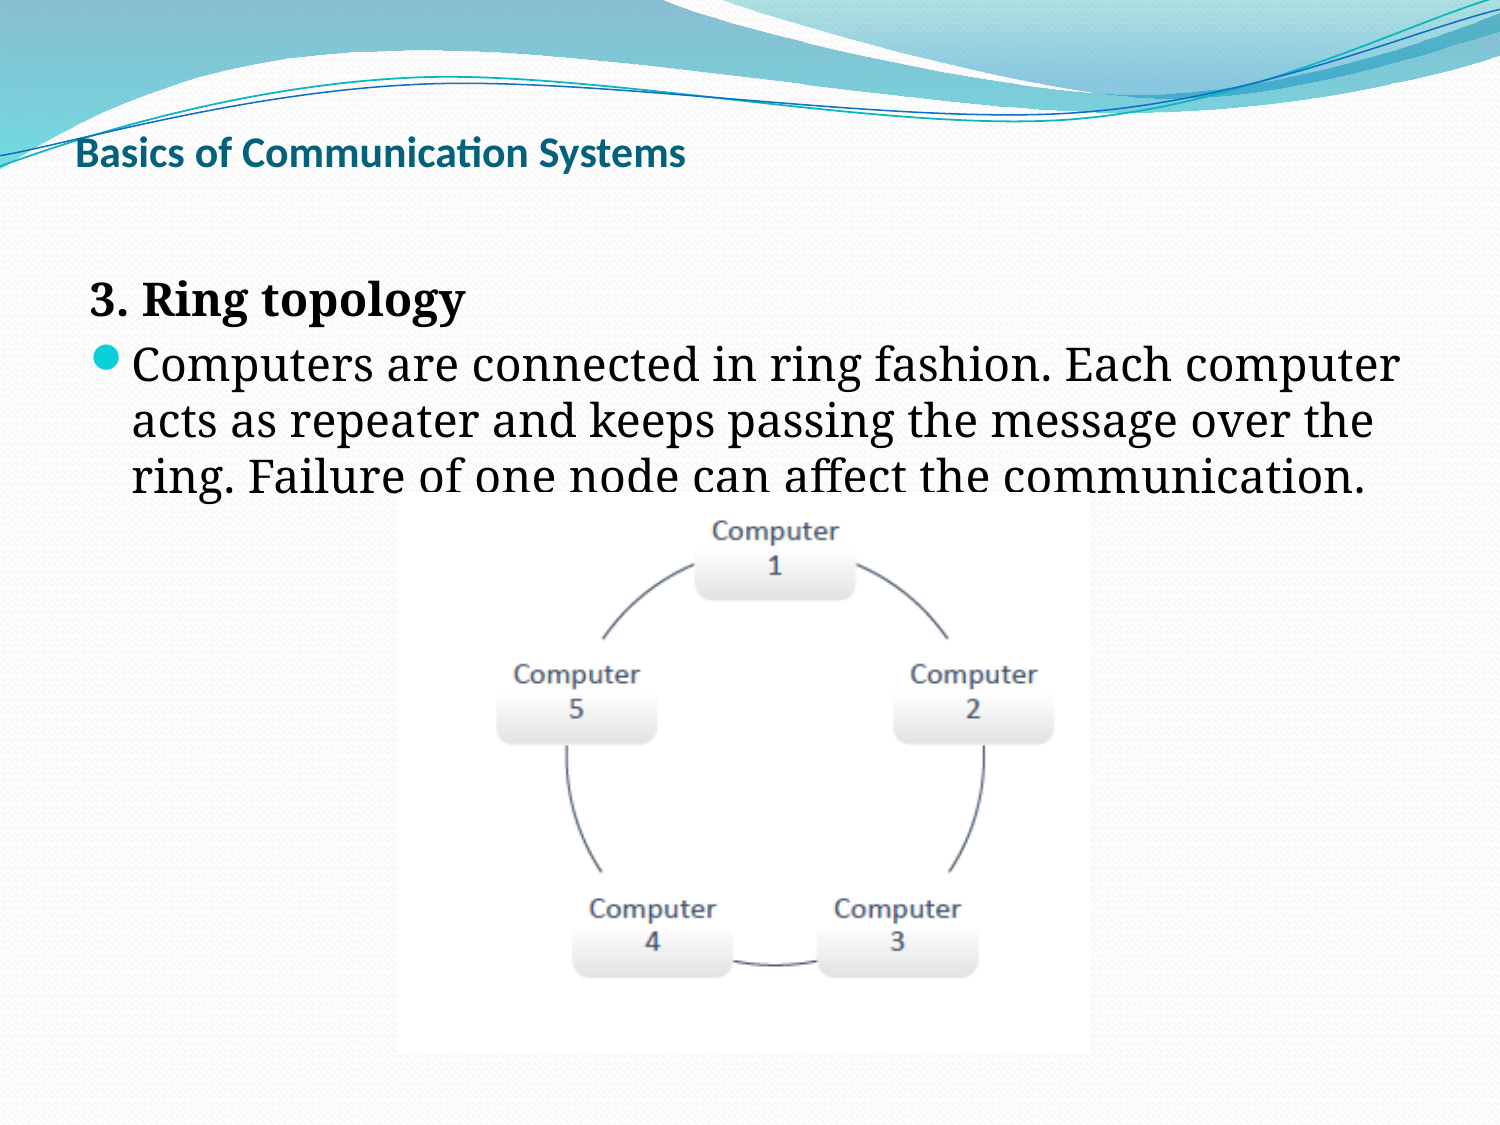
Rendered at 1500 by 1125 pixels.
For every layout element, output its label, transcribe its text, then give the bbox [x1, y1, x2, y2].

picture [398, 491, 1091, 1055]
list 3. Ring topology Computers are connected in ring fashion. Each computer acts as repeater and keeps passing the message over the ring. Failure of one node can affect the communication. [75, 262, 1425, 516]
title Basics of Communication Systems [75, 115, 1425, 176]
